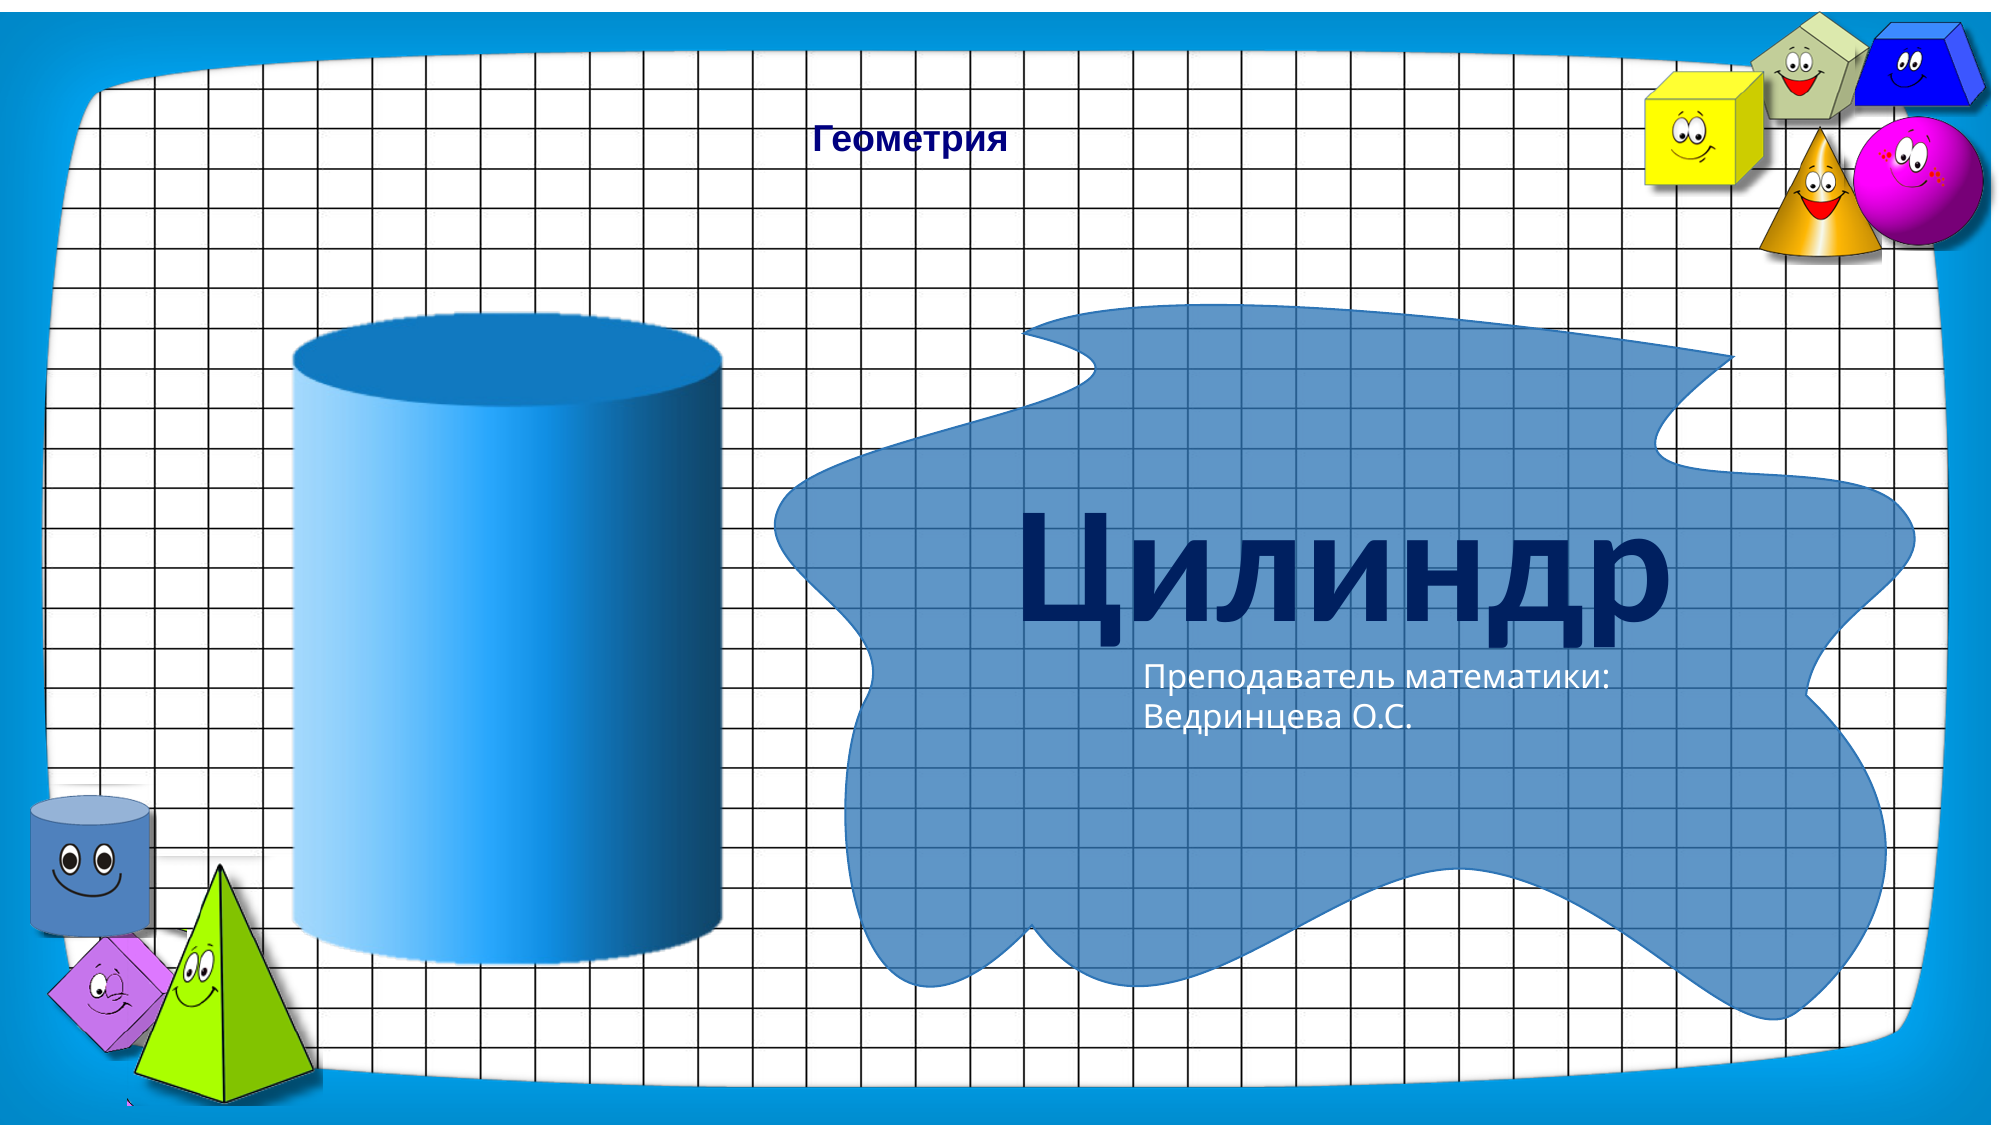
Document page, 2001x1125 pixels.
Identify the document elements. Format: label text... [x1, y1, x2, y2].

text_box Цилиндр Преподаватель математики: Ведринцева О.С. [851, 303, 1916, 1021]
picture [0, 0, 2001, 1125]
text_box Геометрия [238, 106, 1594, 166]
